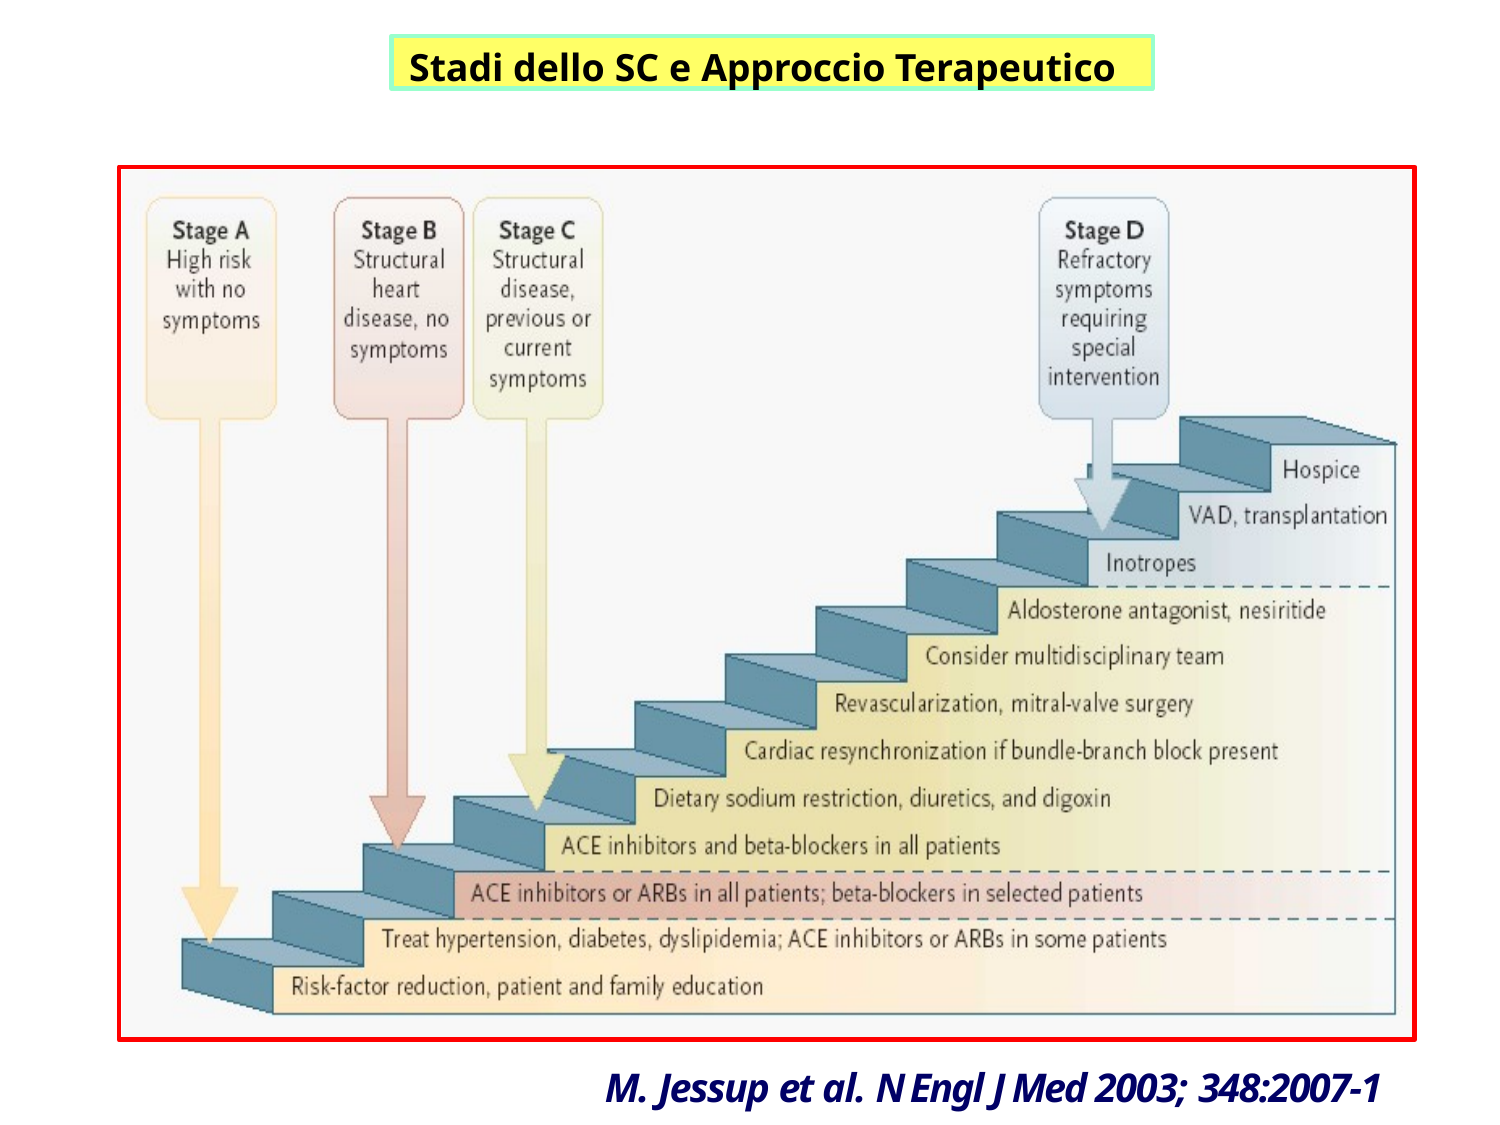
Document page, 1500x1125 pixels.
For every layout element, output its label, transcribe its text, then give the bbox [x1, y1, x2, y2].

text_box M. Jessup et al. N Engl J Med 2003; 348:2007-1 [602, 1060, 1499, 1111]
text_box Stadi dello SC e Approccio Terapeutico [391, 35, 1153, 89]
text_box [118, 166, 1415, 1040]
